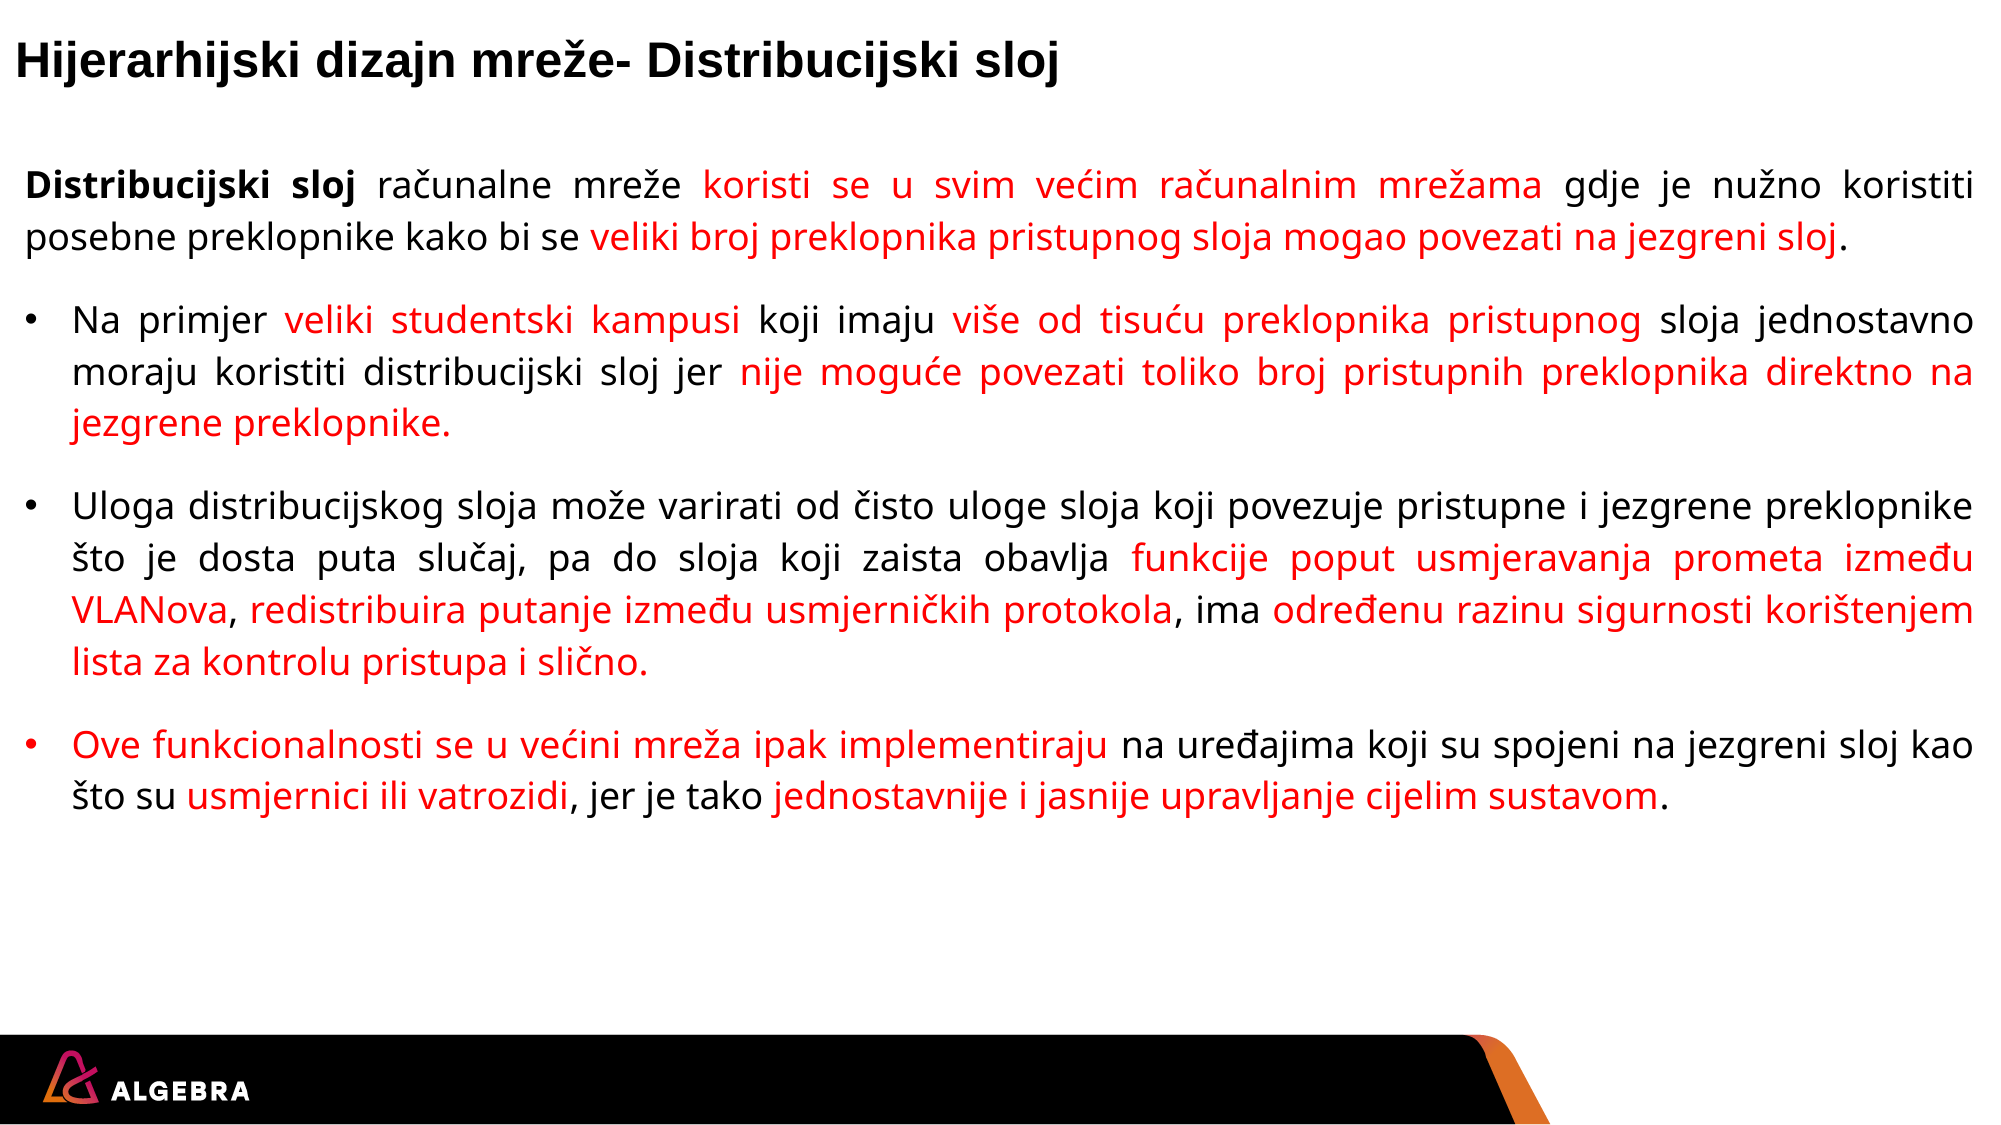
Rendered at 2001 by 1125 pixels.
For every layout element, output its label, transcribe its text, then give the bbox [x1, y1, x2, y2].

text_box Distribucijski sloj računalne mreže koristi se u svim većim računalnim mrežama gdje je nužno koristiti posebne preklopnike kako bi se veliki broj preklopnika pristupnog sloja mogao povezati na jezgreni sloj. Na primjer veliki studentski kampusi koji imaju više od tisuću preklopnika pristupnog sloja jednostavno moraju koristiti distribucijski sloj jer nije moguće povezati toliko broj pristupnih preklopnika direktno na jezgrene preklopnike. Uloga distribucijskog sloja može varirati od čisto uloge sloja koji povezuje pristupne i jezgrene preklopnike što je dosta puta slučaj, pa do sloja koji zaista obavlja funkcije poput usmjeravanja prometa između VLANova, redistribuira putanje između usmjerničkih protokola, ima određenu razinu sigurnosti korištenjem lista za kontrolu pristupa i slično. Ove funkcionalnosti se u većini mreža ipak implementiraju na uređajima koji su spojeni na jezgreni sloj kao što su usmjernici ili vatrozidi, jer je tako jednostavnije i jasnije upravljanje cijelim sustavom. [9, 147, 1990, 825]
picture [0, 1034, 1733, 1125]
title Hijerarhijski dizajn mreže- Distribucijski sloj [0, 0, 1725, 130]
